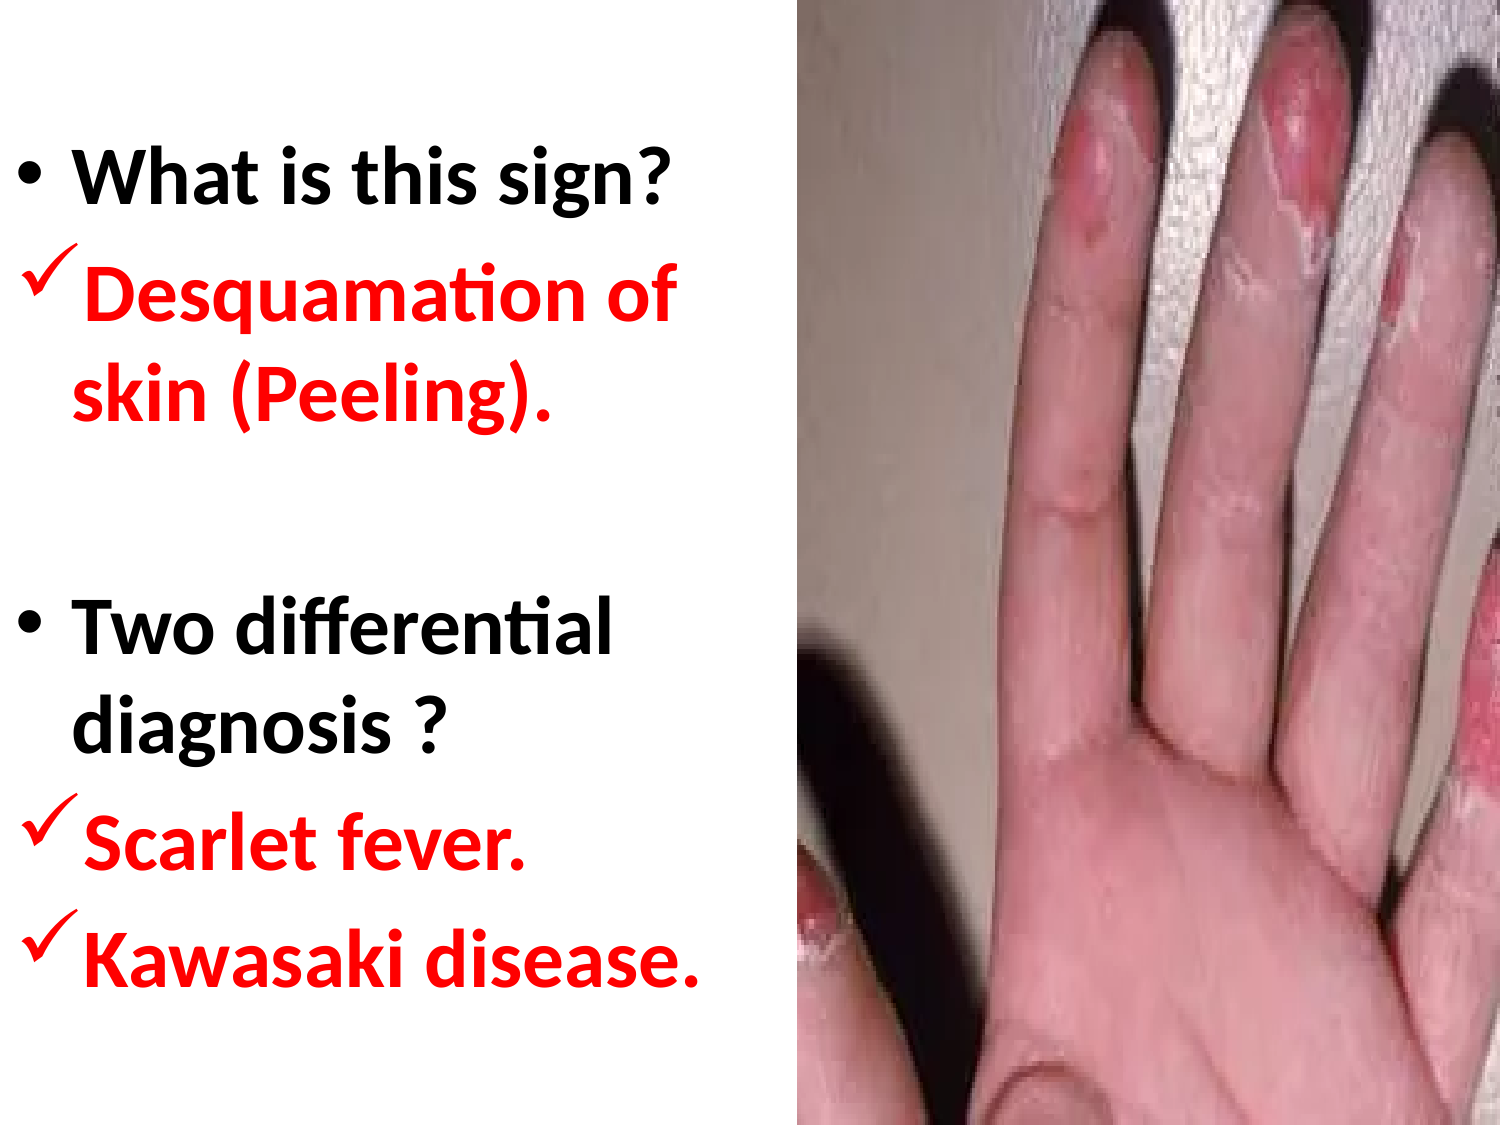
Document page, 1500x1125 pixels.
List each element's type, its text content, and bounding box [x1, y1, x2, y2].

picture [796, 0, 1500, 1125]
list What is this sign? Desquamation of skin (Peeling). Two differential diagnosis ? Scarlet fever. Kawasaki disease. [0, 0, 794, 1125]
